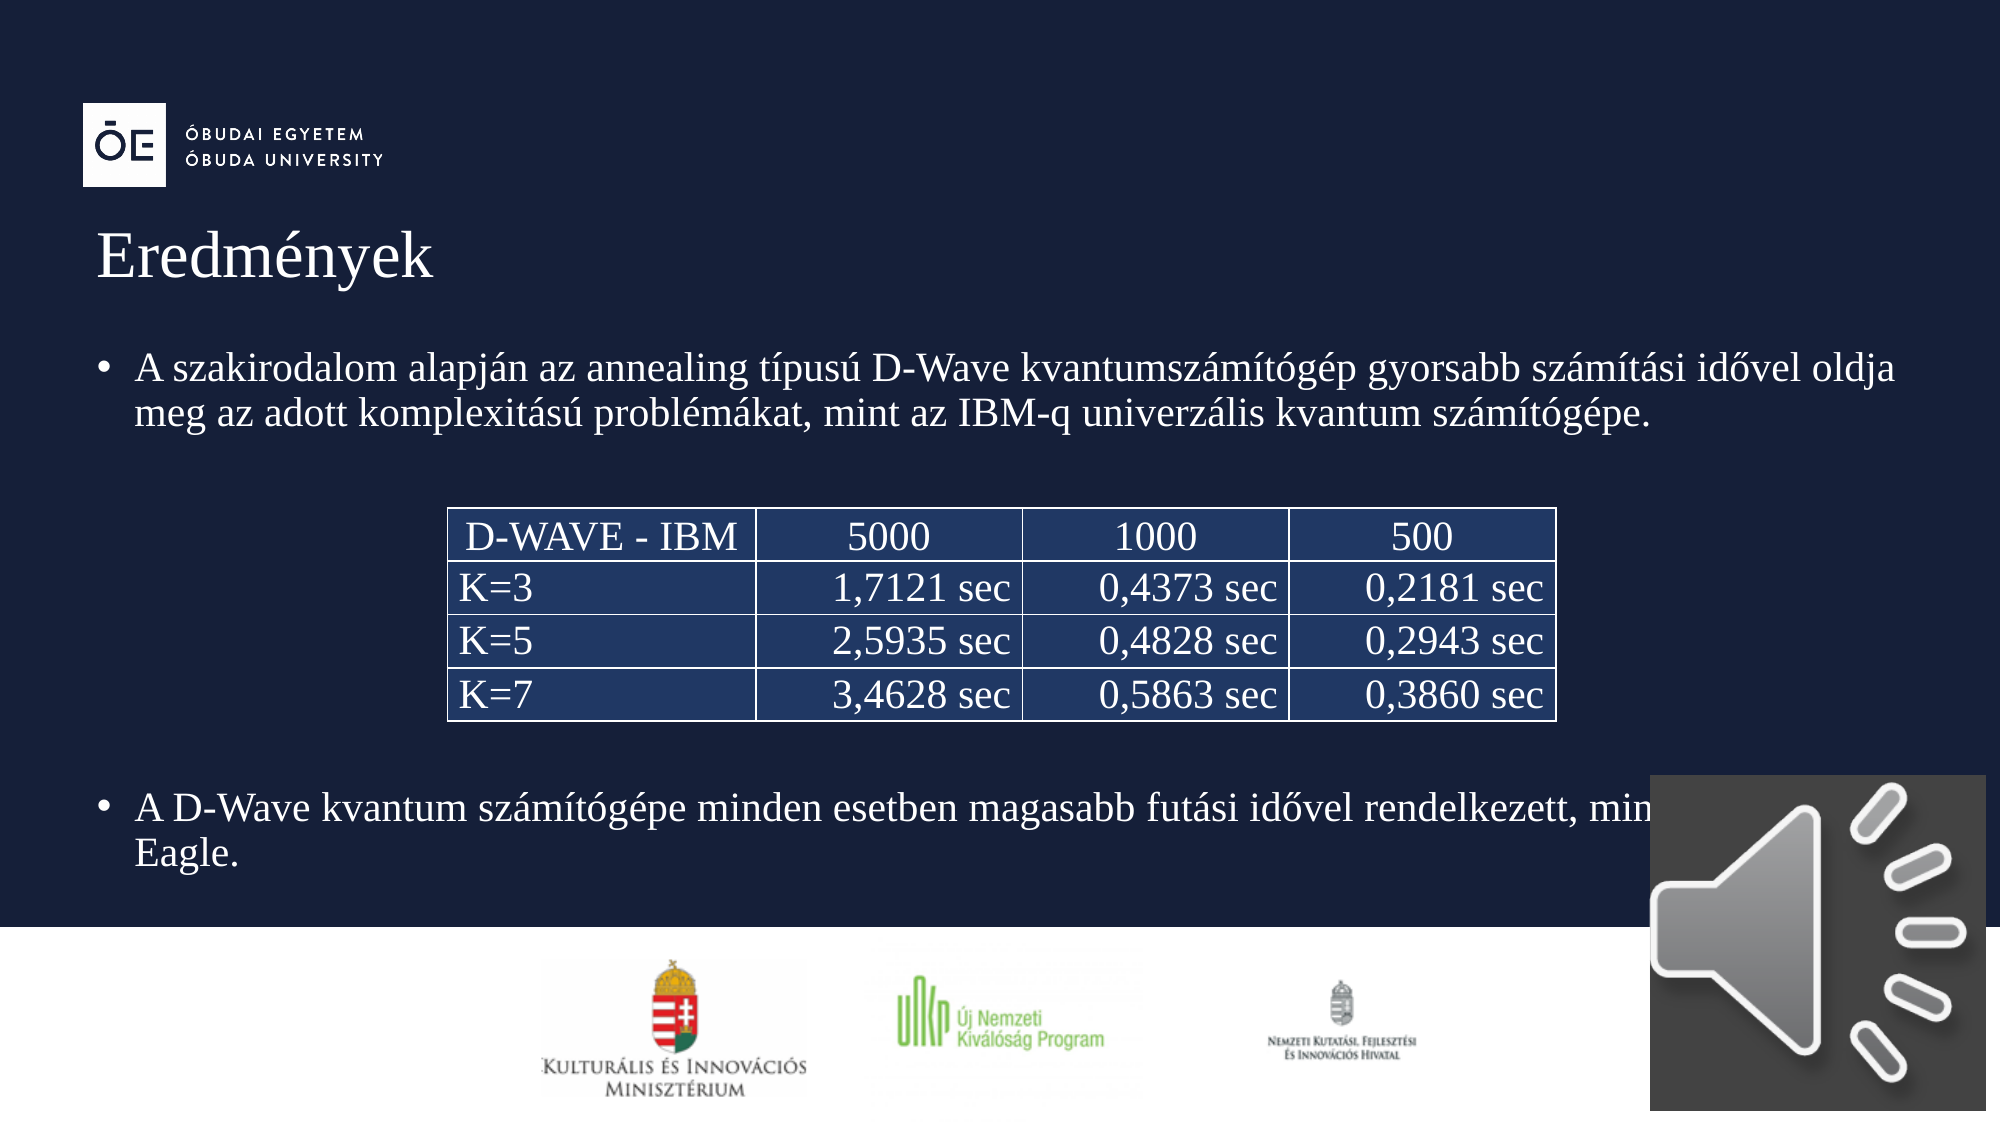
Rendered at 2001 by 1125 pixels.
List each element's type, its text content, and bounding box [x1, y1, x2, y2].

table_cell 0,2181 sec [1290, 562, 1555, 614]
title Eredmények [81, 210, 1922, 302]
table_cell 3,4628 sec [757, 669, 1022, 720]
picture [0, 773, 2000, 1125]
table_cell 2,5935 sec [757, 615, 1022, 667]
table_cell 0,4373 sec [1023, 562, 1288, 614]
table_header 5000 [757, 509, 1022, 560]
table_header D-wave - IBM [448, 509, 755, 560]
table_cell 0,3860 sec [1290, 669, 1555, 720]
table_cell k=5 [448, 615, 755, 667]
table_cell 0,4828 sec [1023, 615, 1288, 667]
table_cell 0,2943 sec [1290, 615, 1555, 667]
table_cell k=3 [448, 562, 755, 614]
table_header 1000 [1023, 509, 1288, 560]
table_cell 0,5863 sec [1023, 669, 1288, 720]
table_cell 1,7121 sec [757, 562, 1022, 614]
table_header 500 [1290, 509, 1555, 560]
table_cell k=7 [448, 669, 755, 720]
list A szakirodalom alapján az annealing típusú D-Wave kvantumszámítógép gyorsabb számítási idővel oldja meg az adott komplexitású problémákat, mint az IBM-q univerzális kvantum számítógépe. A D-Wave kvantum számítógépe minden esetben magasabb futási idővel rendelkezett, mint az IBM Eagle. [82, 338, 1922, 1012]
